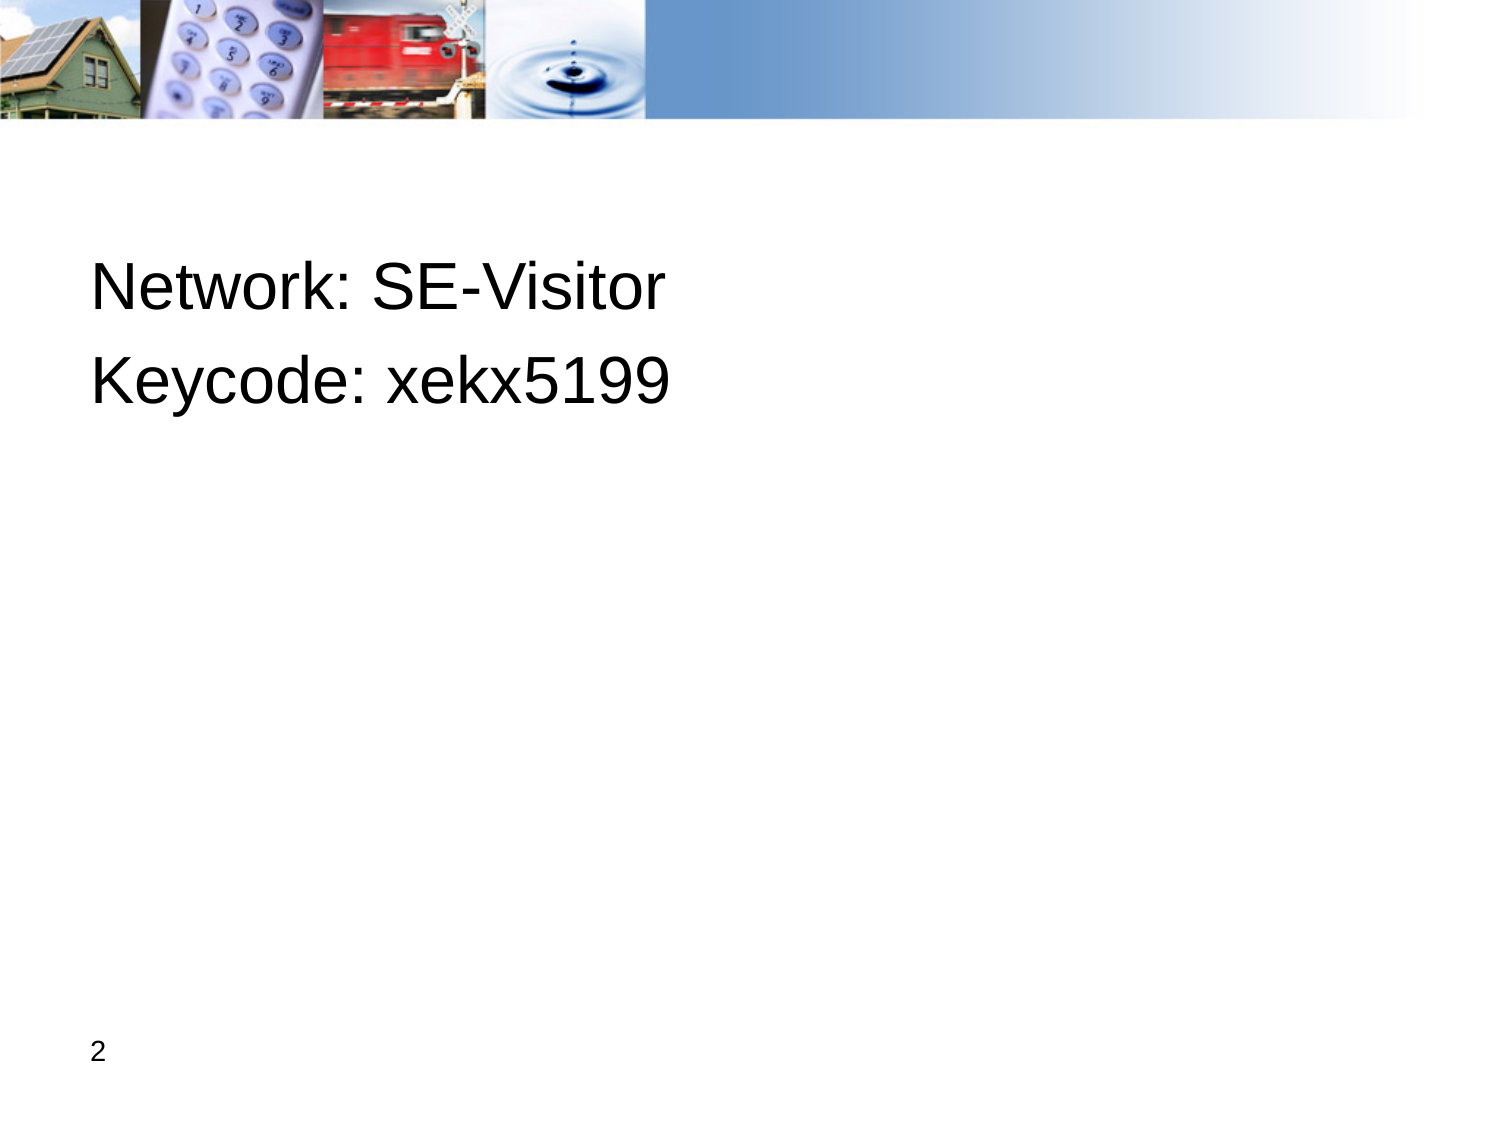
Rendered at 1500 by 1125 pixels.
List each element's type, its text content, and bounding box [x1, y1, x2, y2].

picture [0, 0, 1500, 1125]
list Network: SE-Visitor Keycode: xekx5199 [75, 235, 1425, 1103]
slide_number 2 [74, 1024, 351, 1103]
